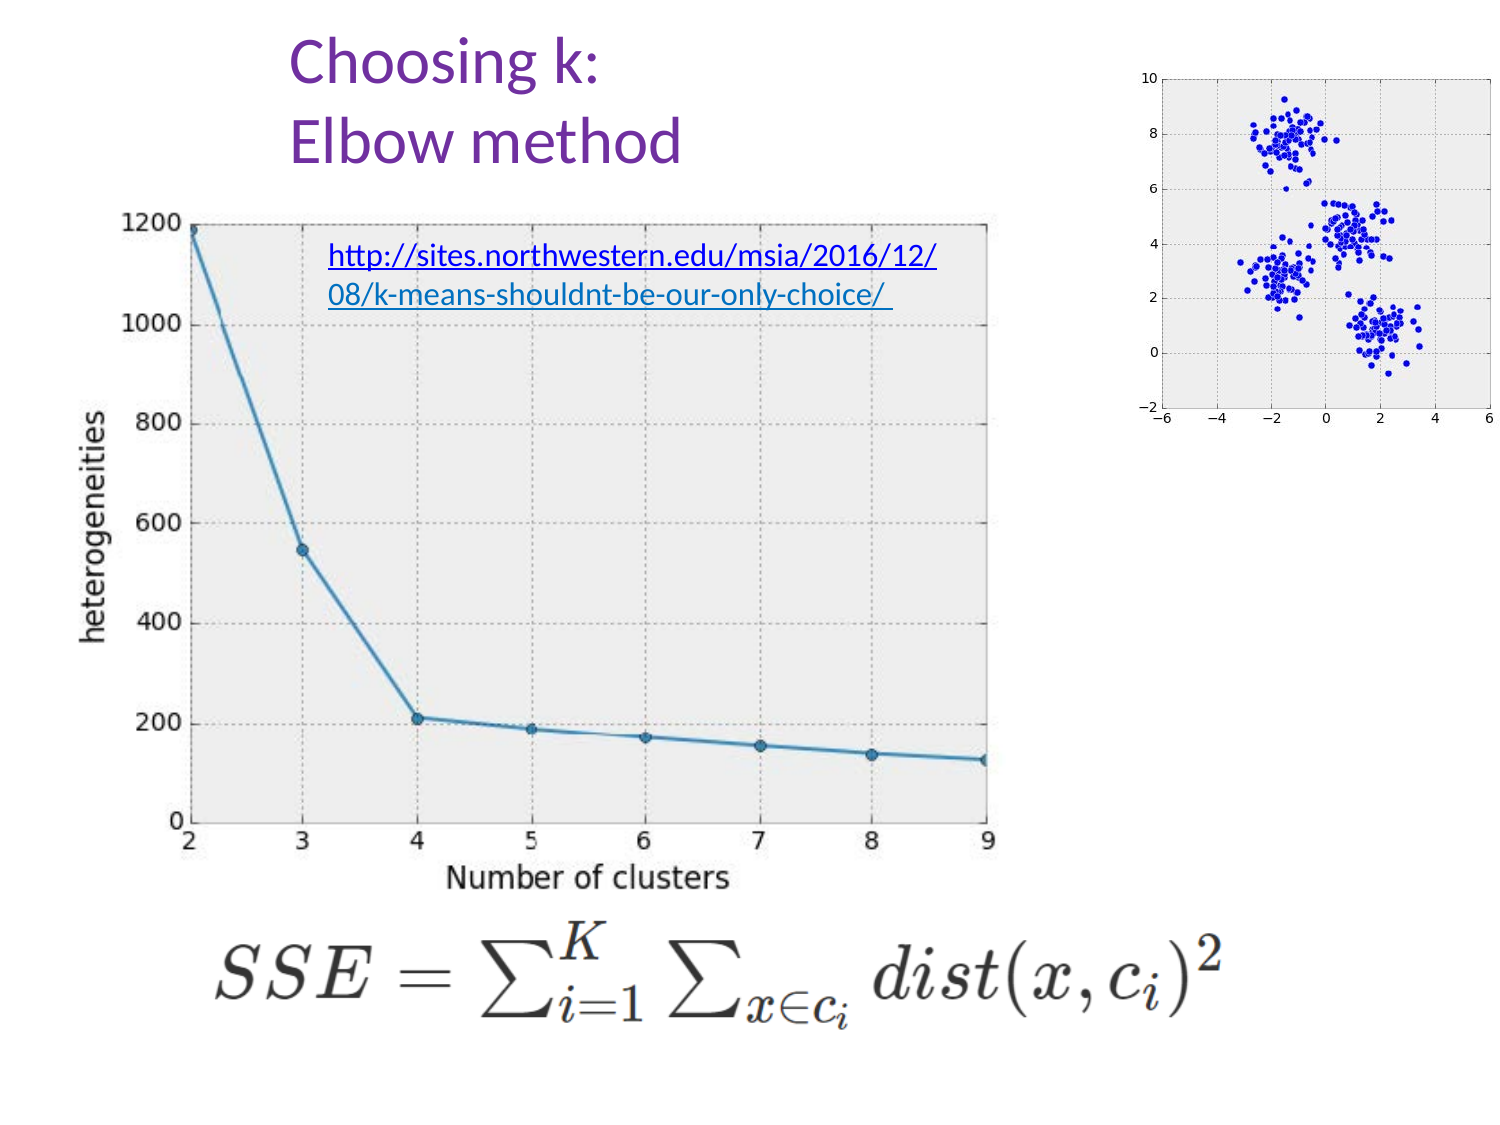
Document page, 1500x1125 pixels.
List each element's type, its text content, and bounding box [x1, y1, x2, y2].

text_box Choosing k: Elbow method [274, 9, 764, 185]
picture [1130, 65, 1500, 432]
picture [183, 895, 1269, 1071]
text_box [65, 199, 1006, 909]
